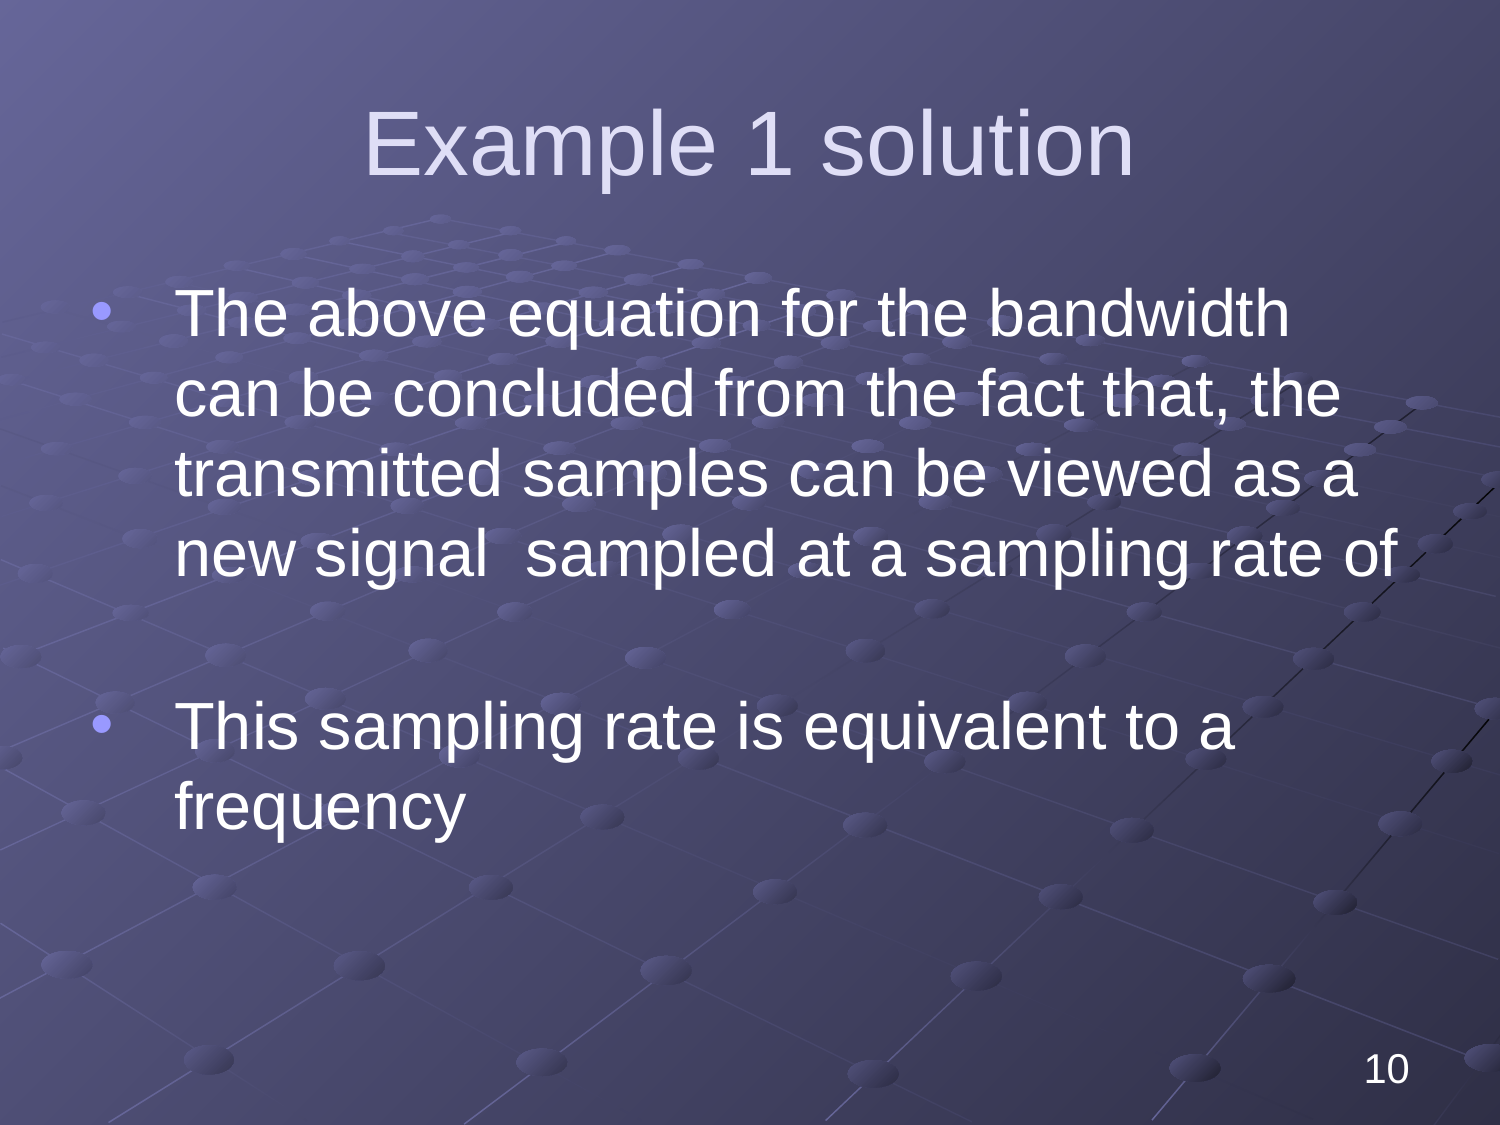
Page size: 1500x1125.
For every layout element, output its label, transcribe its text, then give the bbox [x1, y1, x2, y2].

slide_number 10 [1074, 1024, 1425, 1100]
title Example 1 solution [75, 45, 1425, 233]
